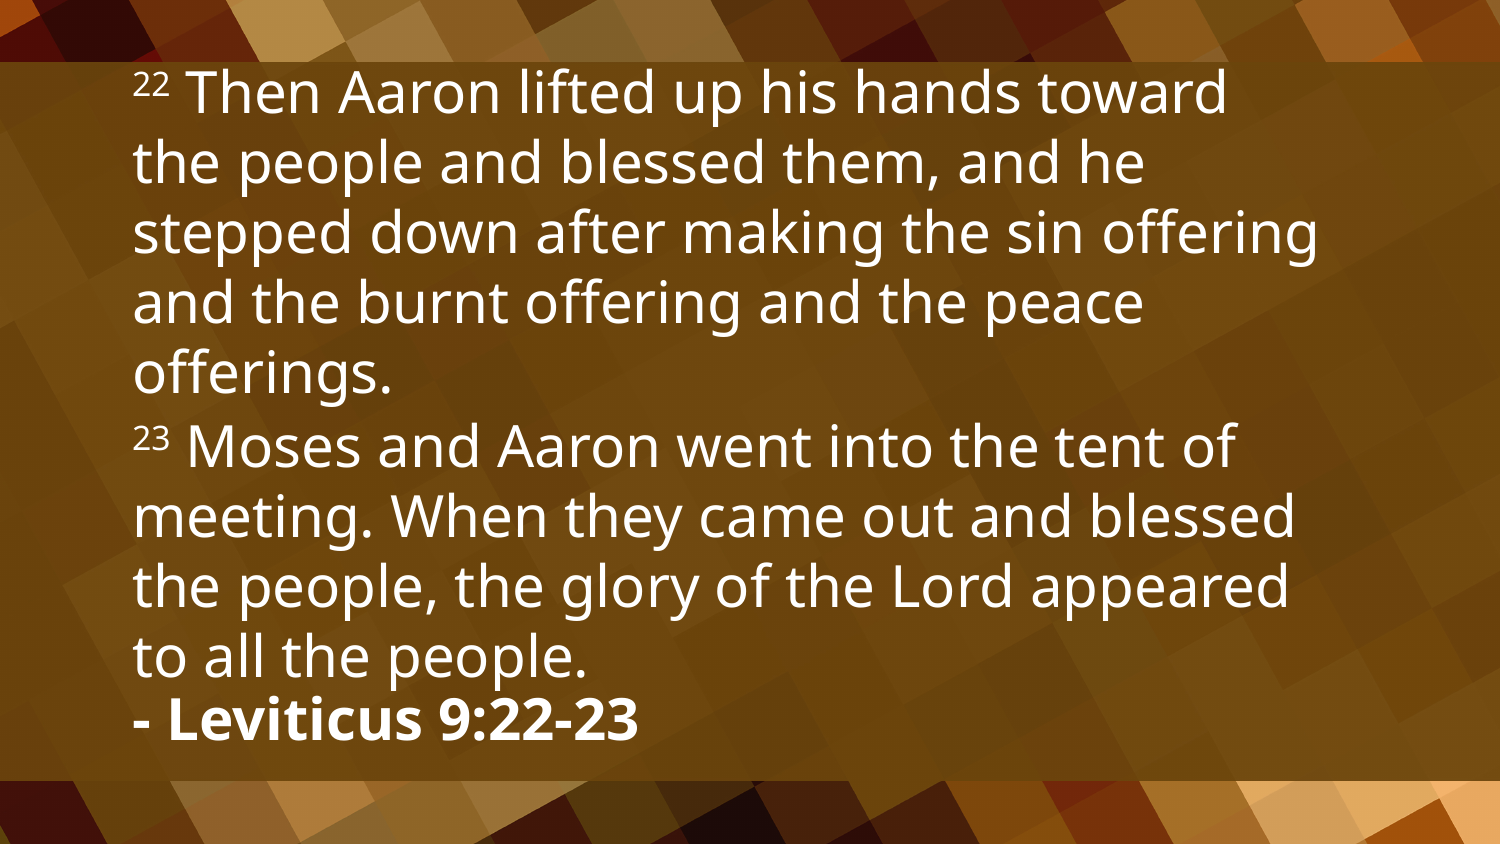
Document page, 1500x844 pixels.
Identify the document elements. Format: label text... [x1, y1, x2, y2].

picture [0, 0, 1500, 844]
list 22 Then Aaron lifted up his hands toward the people and blessed them, and he stepped down after making the sin offering and the burnt offering and the peace offerings. 23 Moses and Aaron went into the tent of meeting. When they came out and blessed the people, the glory of the Lord appeared to all the people. [116, 70, 1343, 675]
list - Leviticus 9:22-23 [116, 674, 799, 760]
